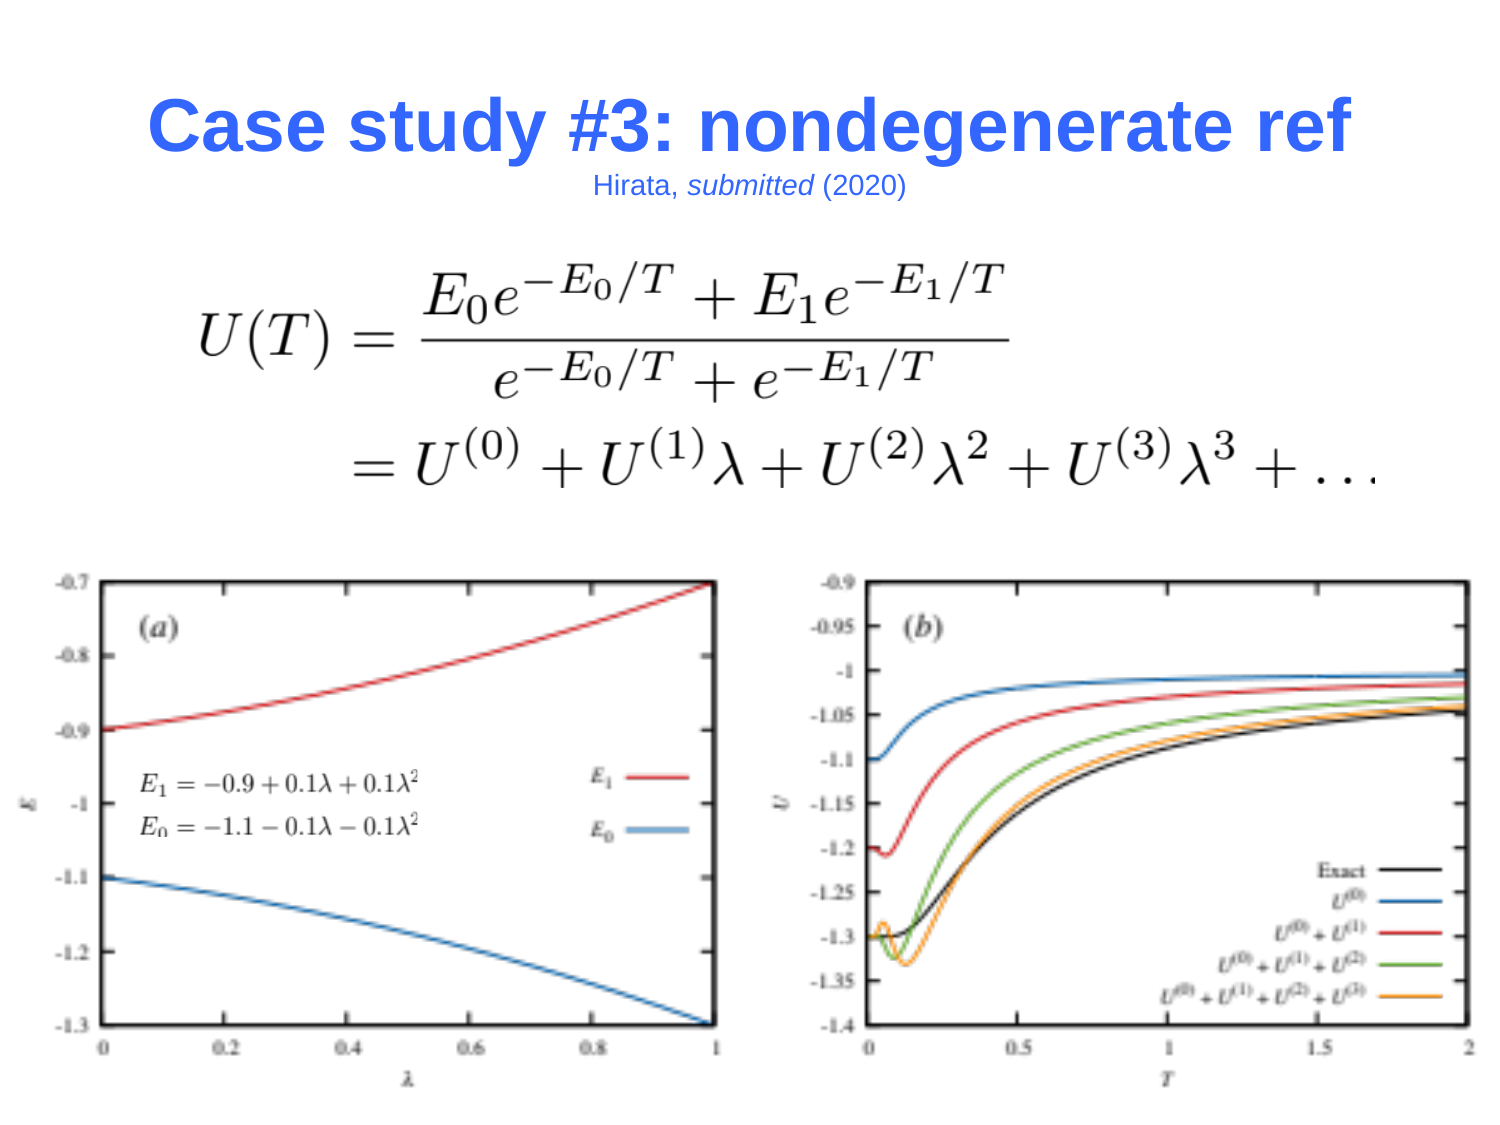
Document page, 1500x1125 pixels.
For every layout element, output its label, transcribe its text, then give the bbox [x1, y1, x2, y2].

picture [199, 260, 1376, 488]
picture [0, 562, 1500, 1088]
title Case study #3: nondegenerate ref Hirata, submitted (2020) [75, 45, 1425, 233]
